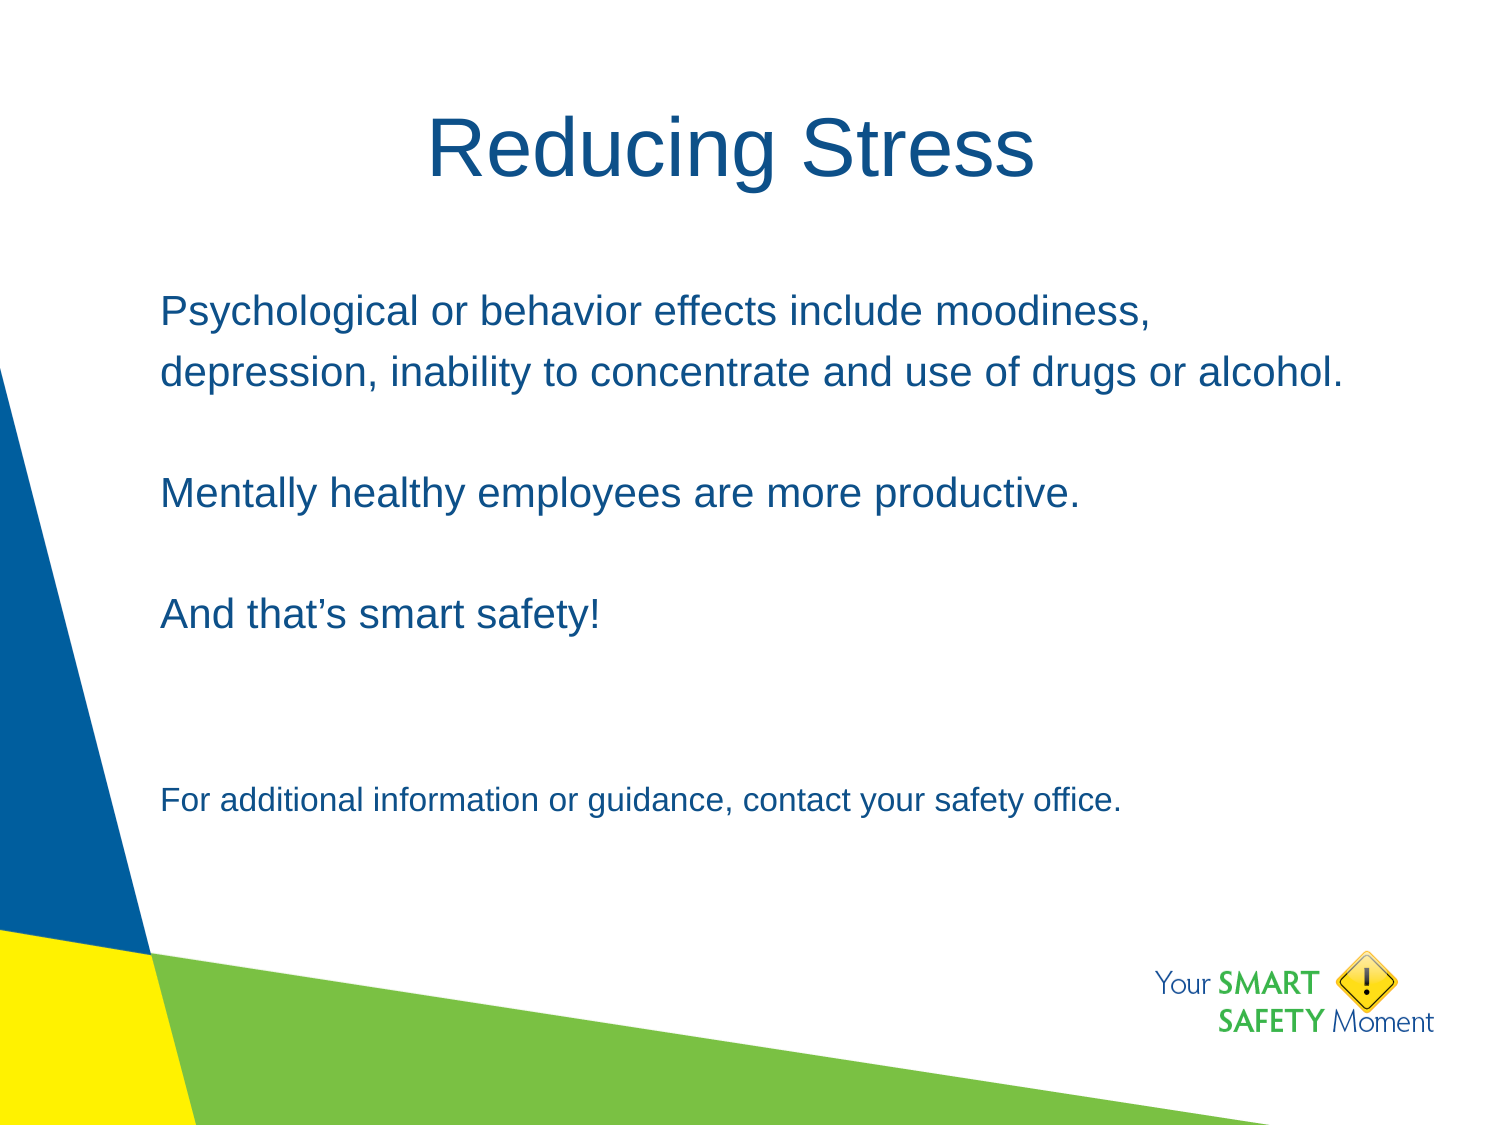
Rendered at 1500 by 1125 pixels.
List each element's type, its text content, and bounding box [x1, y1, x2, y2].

title Reducing Stress [18, 85, 1445, 201]
list Psychological or behavior effects include moodiness, depression, inability to concentrate and use of drugs or alcohol. Mentally healthy employees are more productive. And that’s smart safety! For additional information or guidance, contact your safety office. [145, 173, 1363, 902]
picture [0, 0, 1500, 1125]
